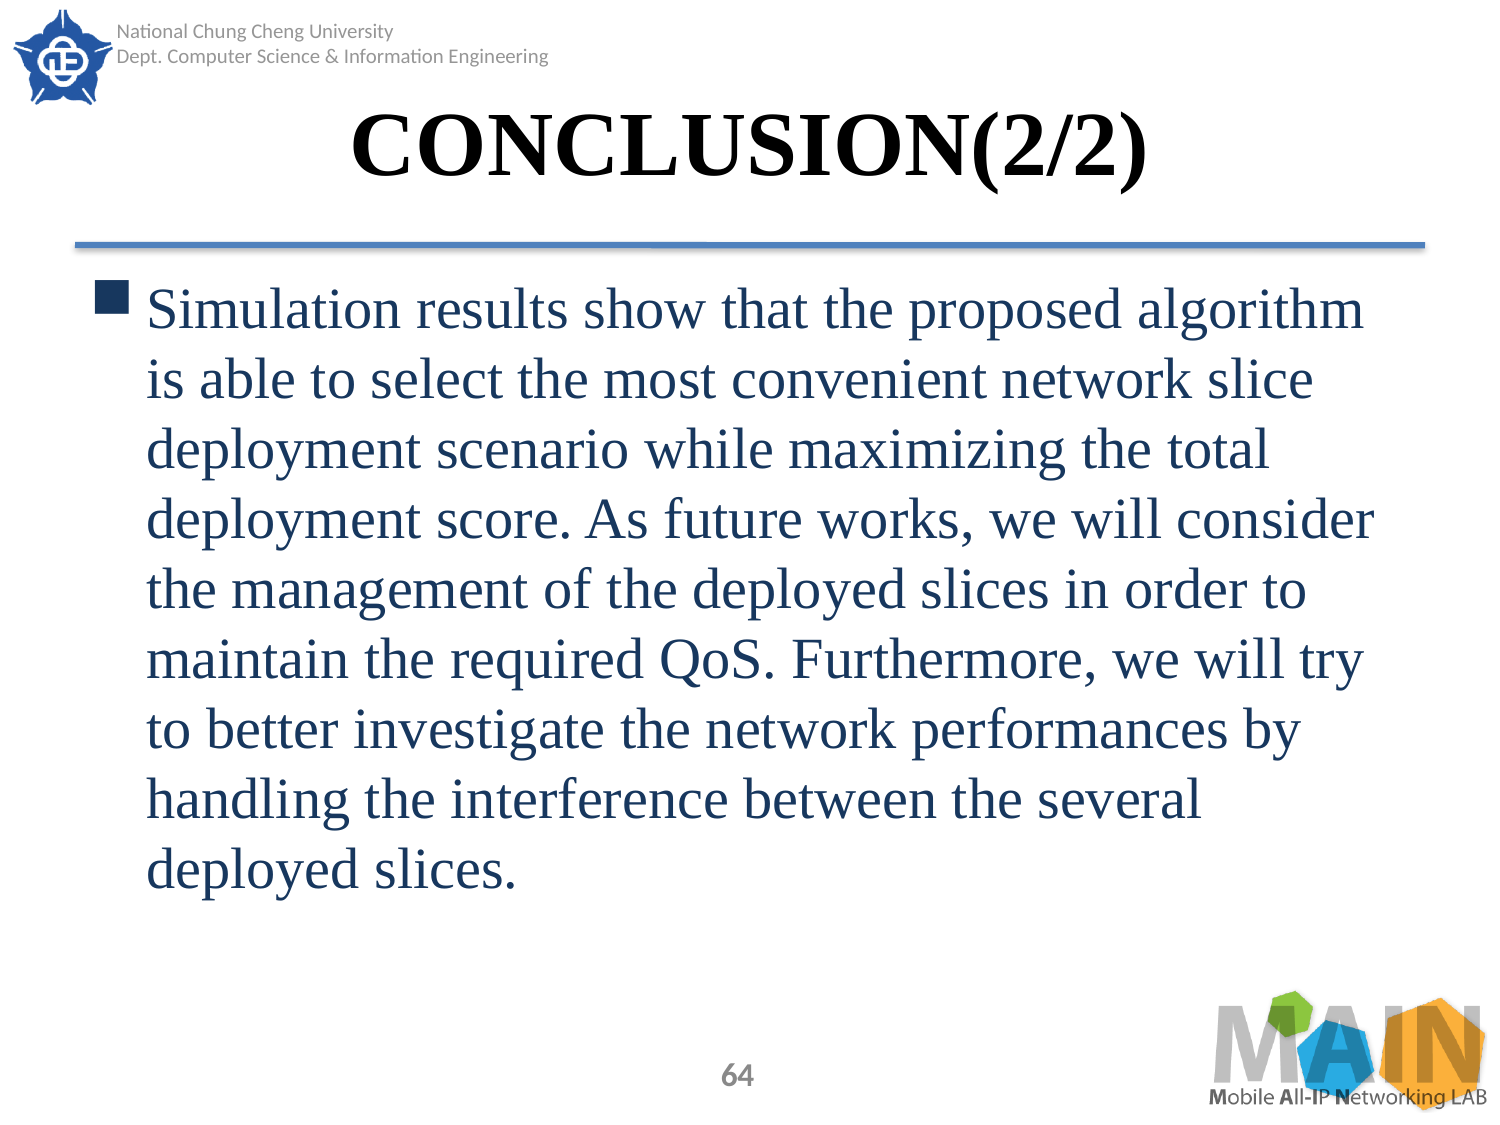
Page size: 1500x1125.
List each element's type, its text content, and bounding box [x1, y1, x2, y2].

title CONCLUSION(2/2) [75, 45, 1425, 233]
slide_number 64 [562, 1042, 913, 1103]
picture [0, 0, 126, 113]
picture [1050, 987, 1488, 1113]
list Simulation results show that the proposed algorithm is able to select the most convenient network slice deployment scenario while maximizing the total deployment score. As future works, we will consider the management of the deployed slices in order to maintain the required QoS. Furthermore, we will try to better investigate the network performances by handling the interference between the several deployed slices. [75, 262, 1425, 1005]
